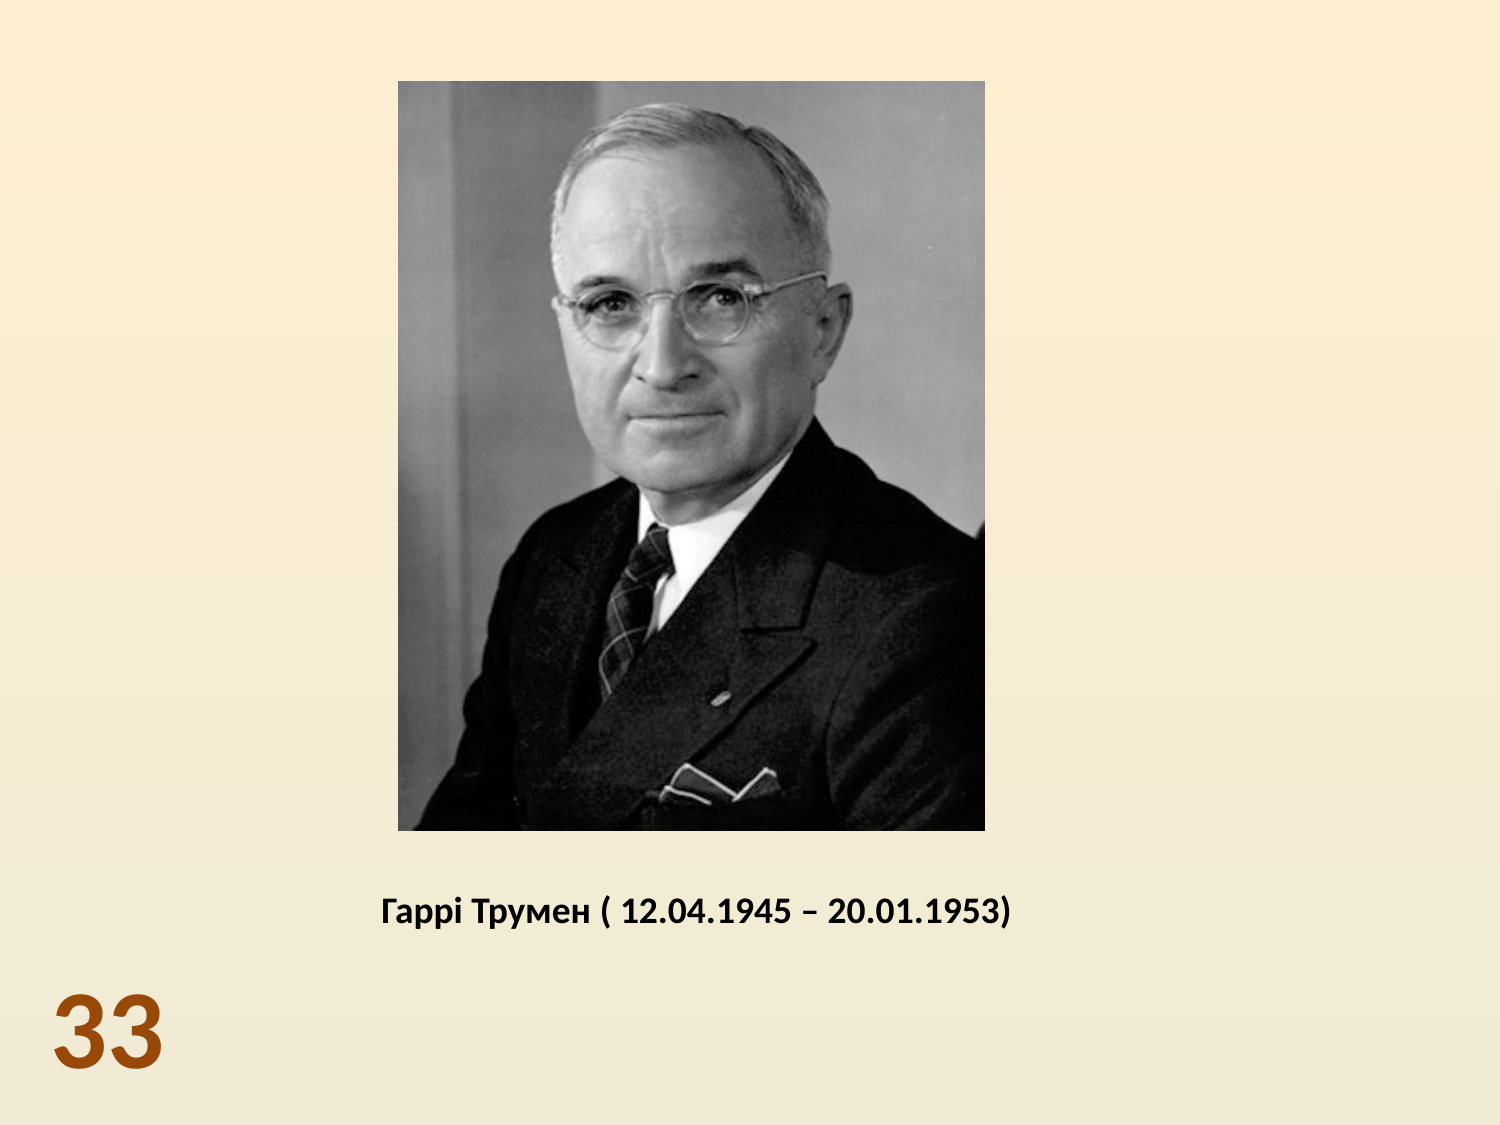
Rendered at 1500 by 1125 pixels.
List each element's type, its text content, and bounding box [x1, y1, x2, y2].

picture [398, 81, 985, 831]
text_box Гаррі Трумен ( 12.04.1945 – 20.01.1953) [366, 878, 1027, 939]
text_box 33 [35, 949, 180, 1099]
